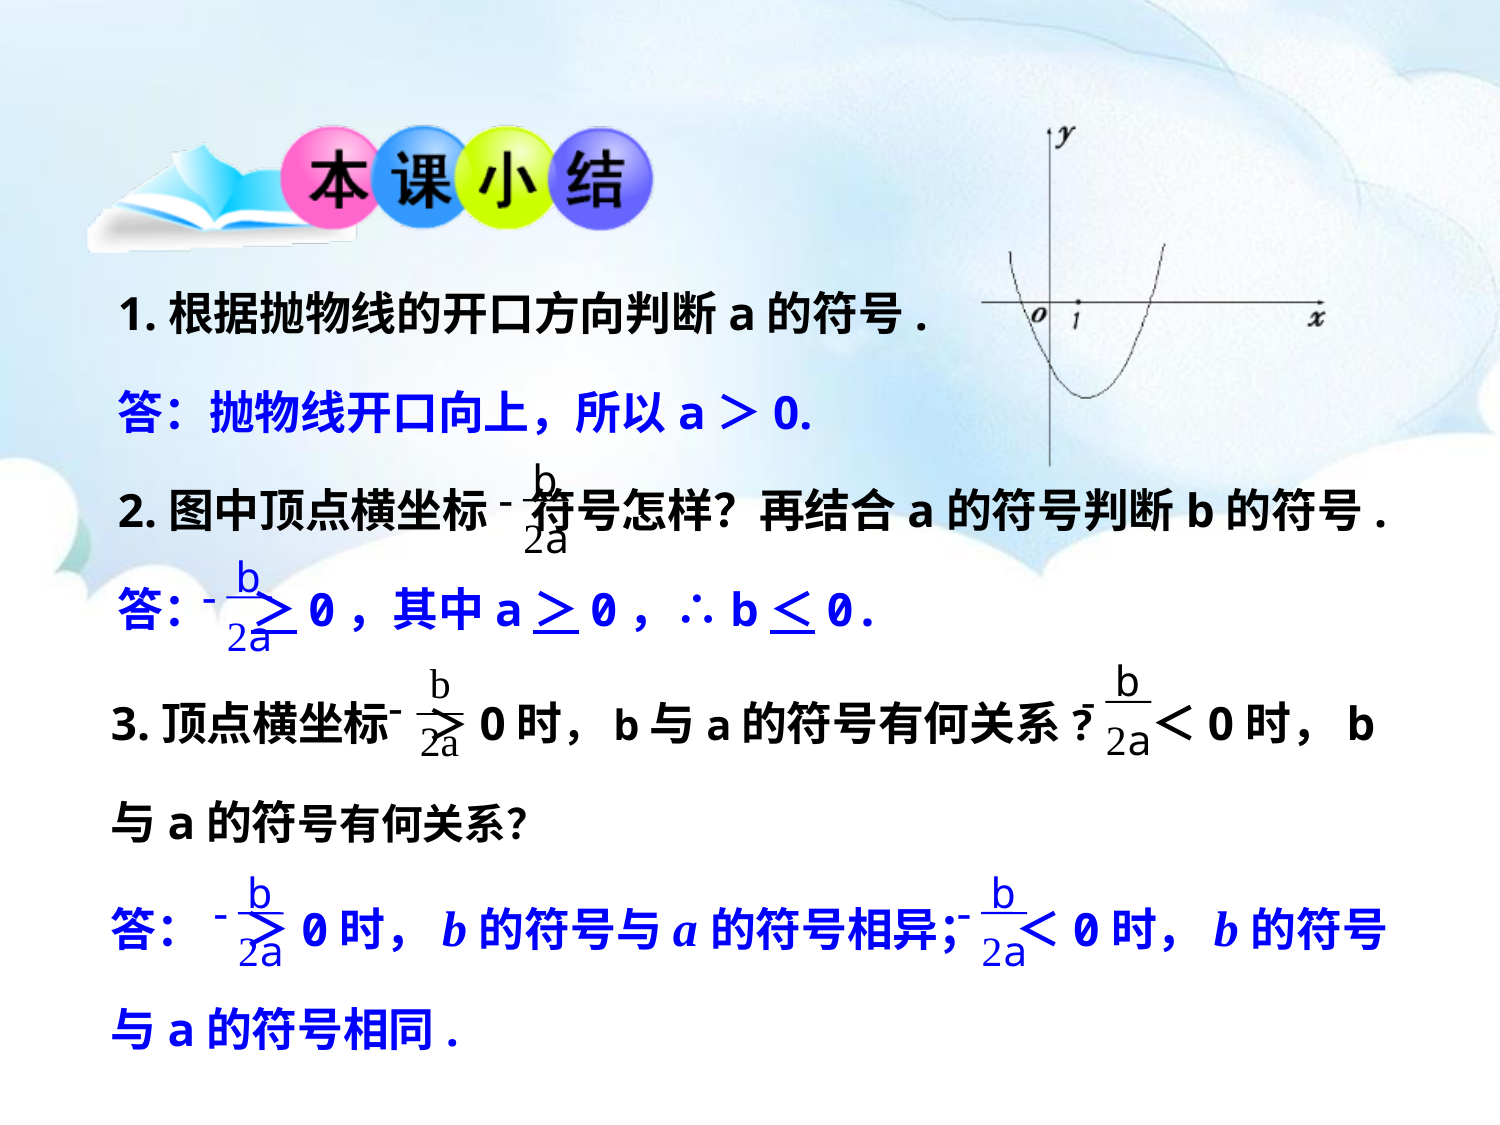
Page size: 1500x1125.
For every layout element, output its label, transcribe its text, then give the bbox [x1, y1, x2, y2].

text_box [384, 661, 469, 763]
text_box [194, 525, 278, 660]
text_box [205, 841, 290, 976]
picture [0, 0, 1500, 1125]
text_box 1.根据抛物线的开口方向判断a的符号. 答：抛物线开口向上，所以a＞0. 2.图中顶点横坐标 符号怎样？再结合a的符号判断b的符号. 答： ＞0，其中a＞0，∴b＜0. [103, 233, 1419, 643]
text_box 3.顶点横坐标 ＞0时，b与a的符号有何关系? ＜0时，b与a的符号有何关系？ 答： ＞0时，b的符号与a的符号相异； ＜0时，b的符号与a的符号相同. [96, 643, 1435, 1064]
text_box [1073, 629, 1157, 764]
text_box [490, 428, 575, 563]
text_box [948, 841, 1033, 976]
